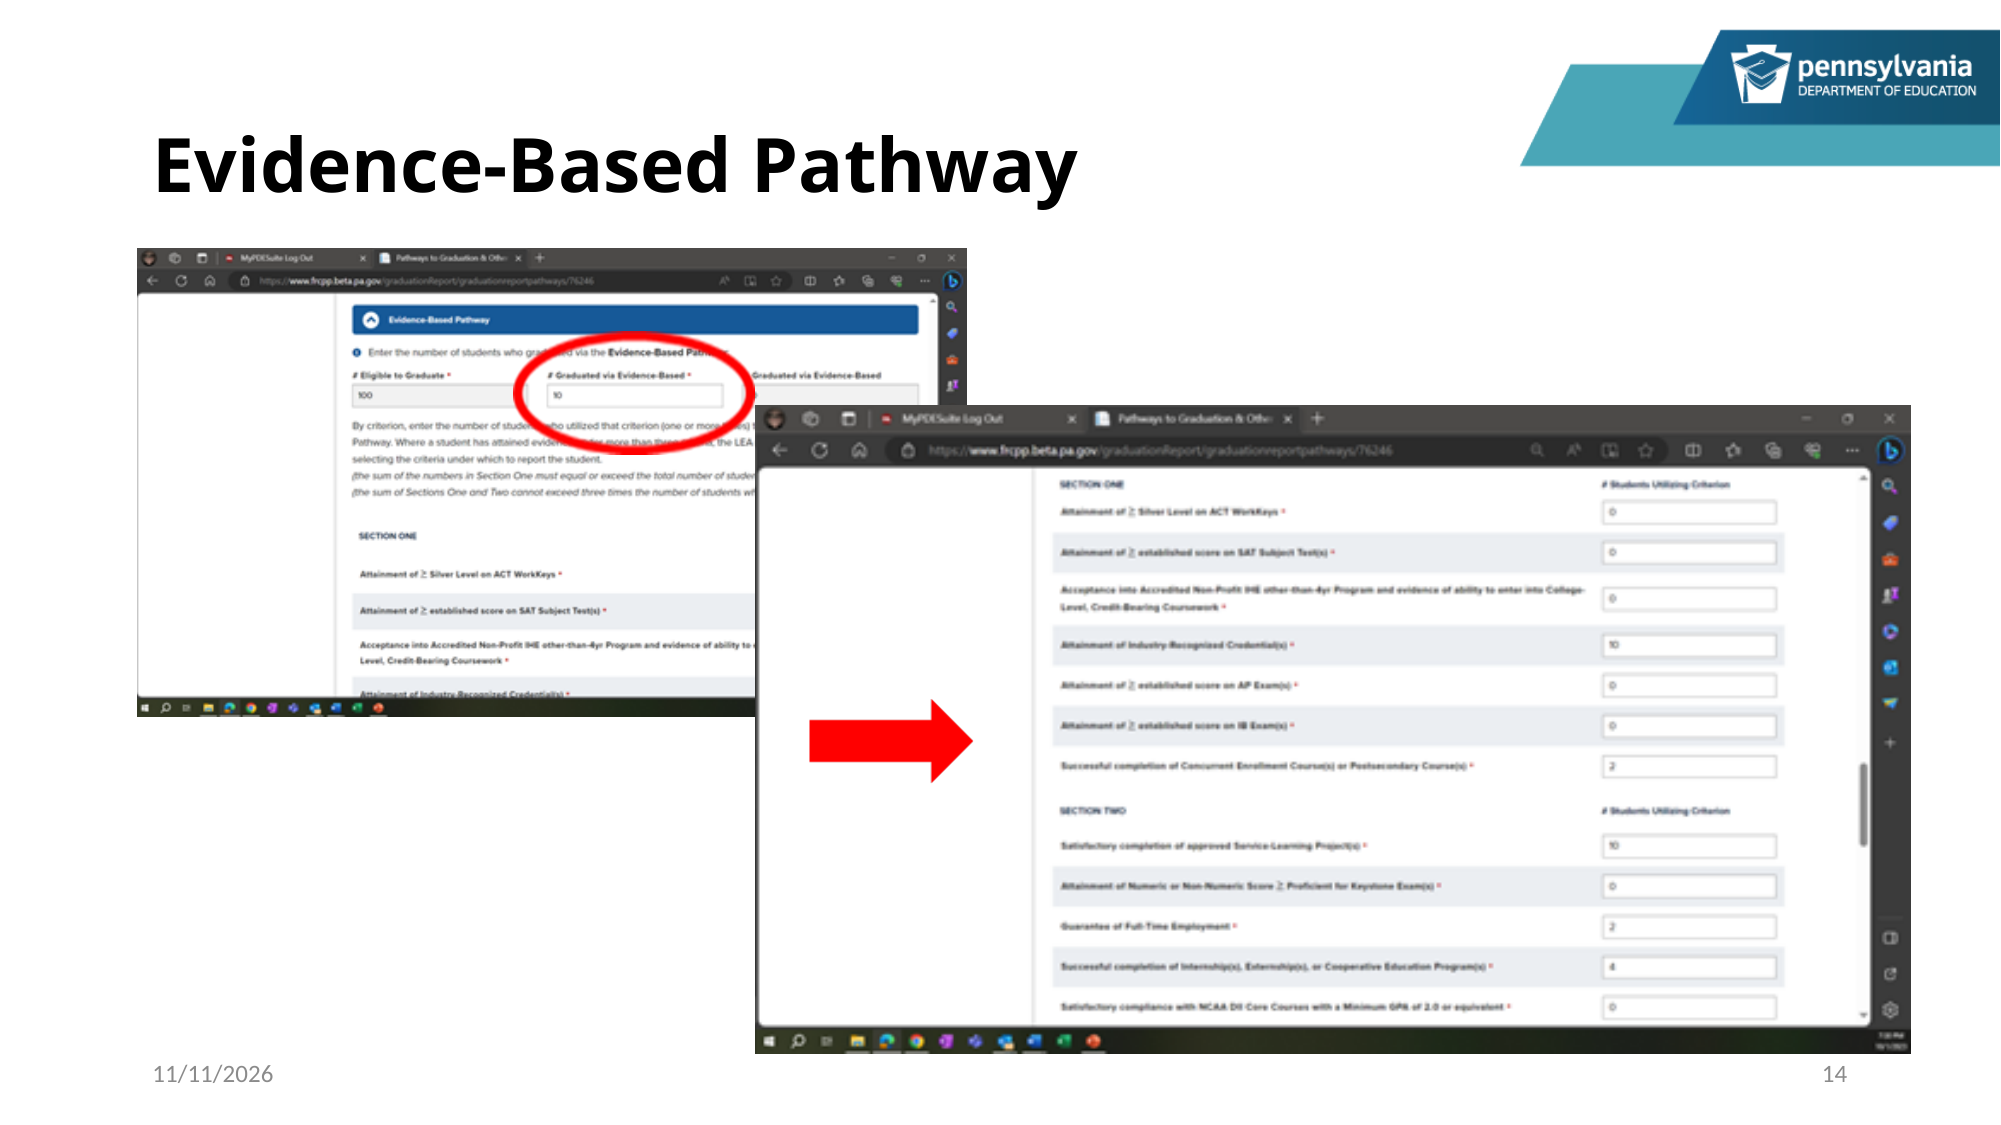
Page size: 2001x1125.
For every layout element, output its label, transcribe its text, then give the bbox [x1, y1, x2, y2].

slide_number 14 [1412, 1054, 1863, 1103]
title Evidence-Based Pathway [137, 59, 1863, 278]
picture [275, 0, 2000, 220]
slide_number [137, 1042, 588, 1103]
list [137, 248, 967, 717]
picture [513, 331, 1911, 1054]
